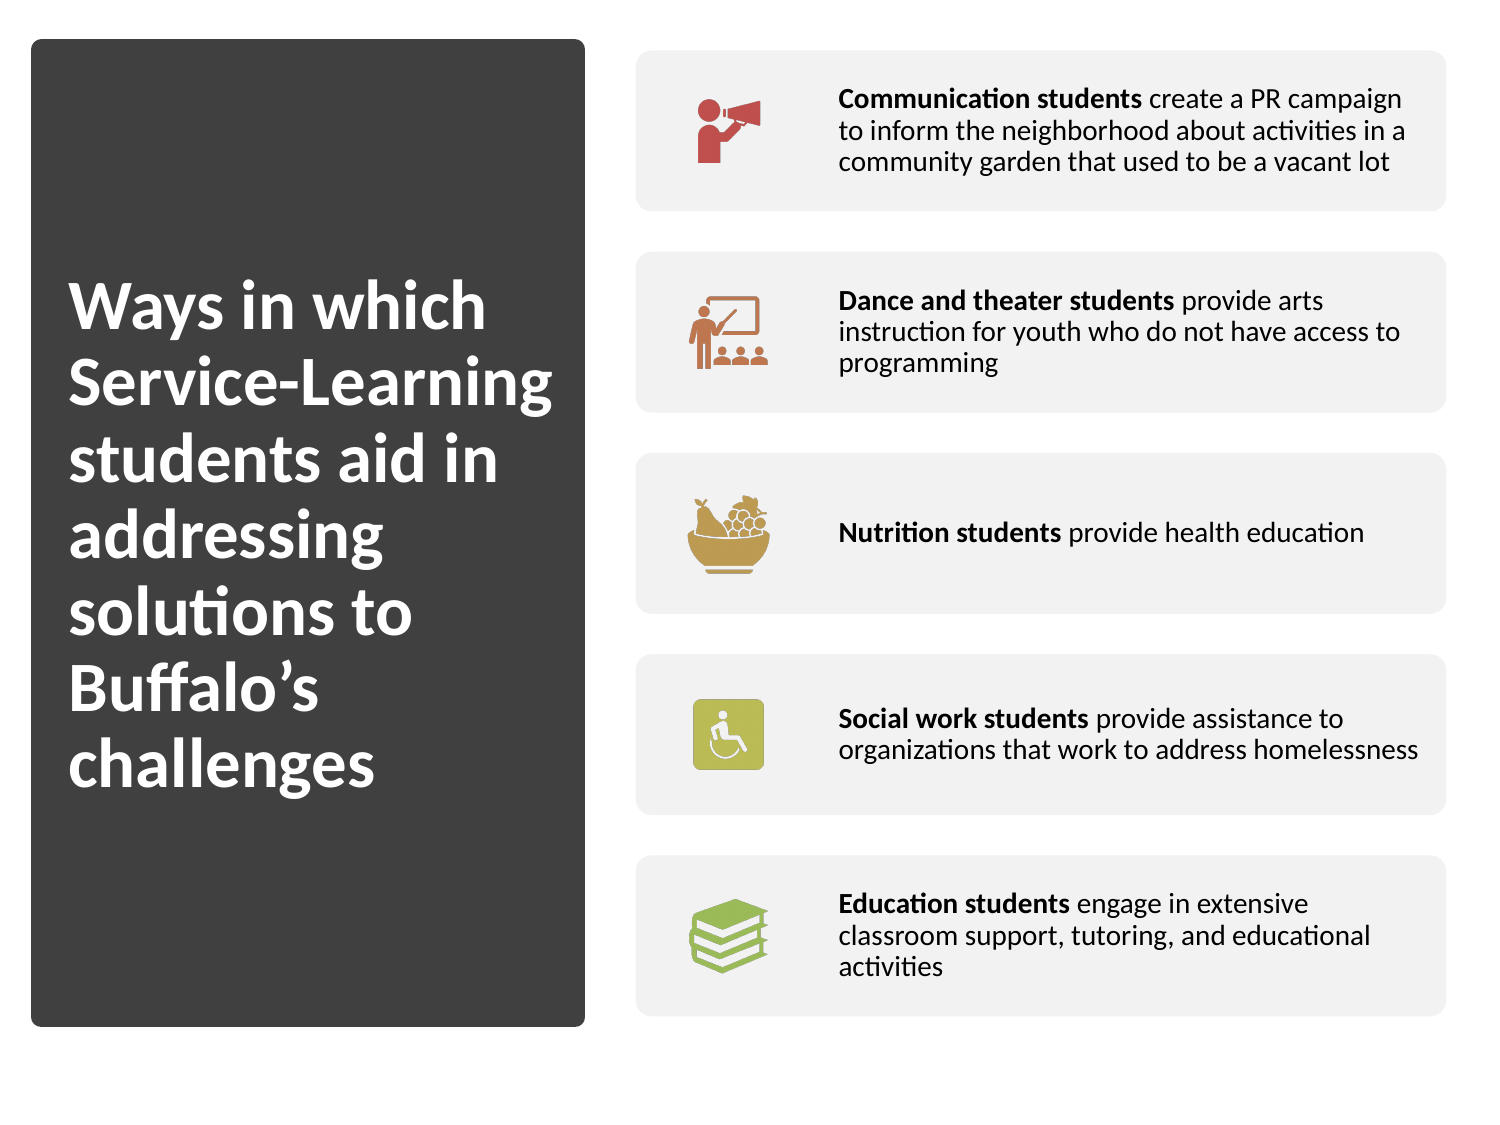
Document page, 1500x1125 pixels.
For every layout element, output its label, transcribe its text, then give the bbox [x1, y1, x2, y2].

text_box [635, 49, 1447, 1018]
text_box [39, 48, 577, 1019]
text_box Ways in which Service-Learning students aid in addressing solutions to Buffalo’s challenges [53, 104, 575, 967]
